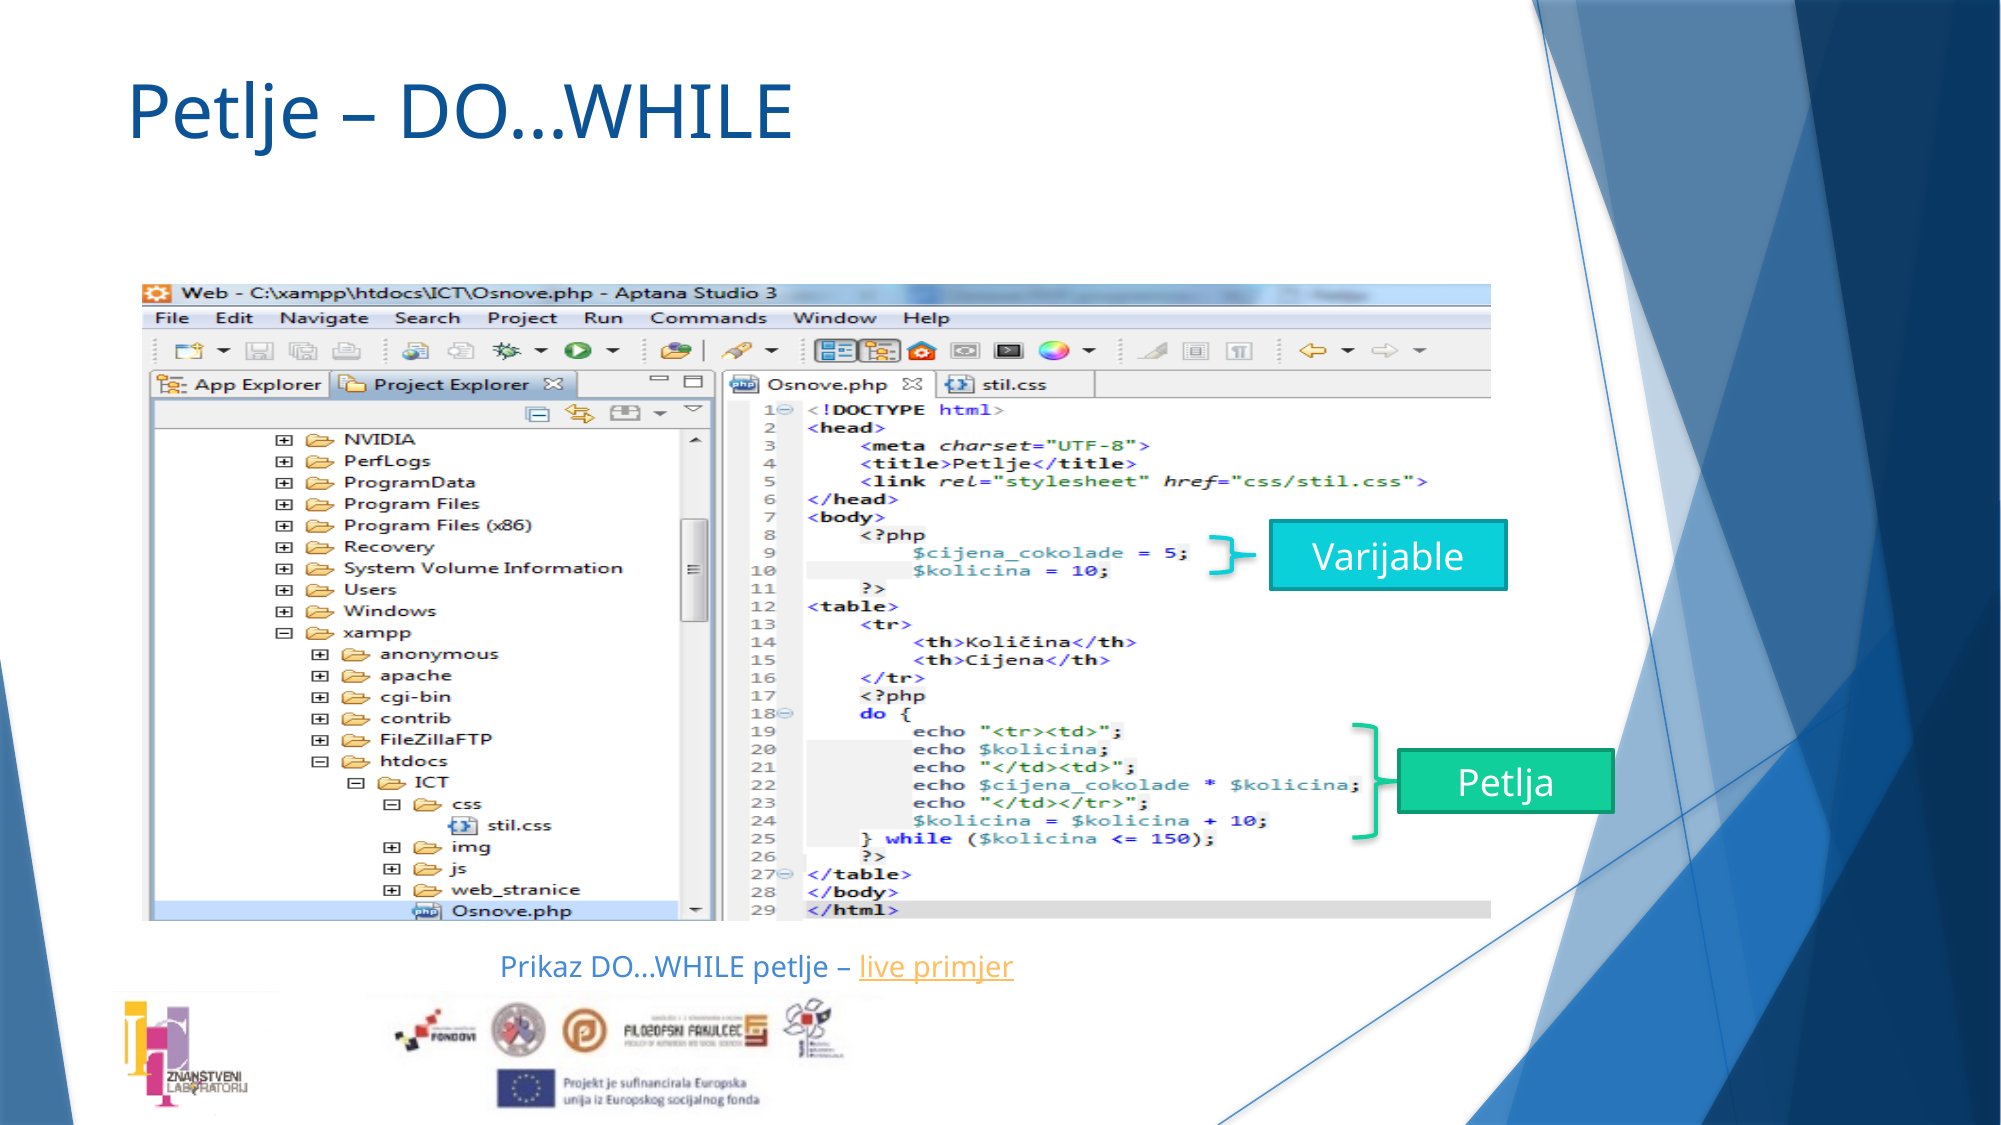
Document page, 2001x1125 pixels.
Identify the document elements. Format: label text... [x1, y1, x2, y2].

text_box Prikaz DO...WHILE petlje – live primjer [485, 940, 1148, 996]
text_box Varijable [1497, 519, 1508, 591]
picture [110, 990, 279, 1117]
text_box Petlja [1497, 748, 1615, 814]
picture [366, 990, 884, 1117]
picture [142, 284, 1492, 922]
title Petlje – DO...WHILE [111, 55, 1522, 273]
